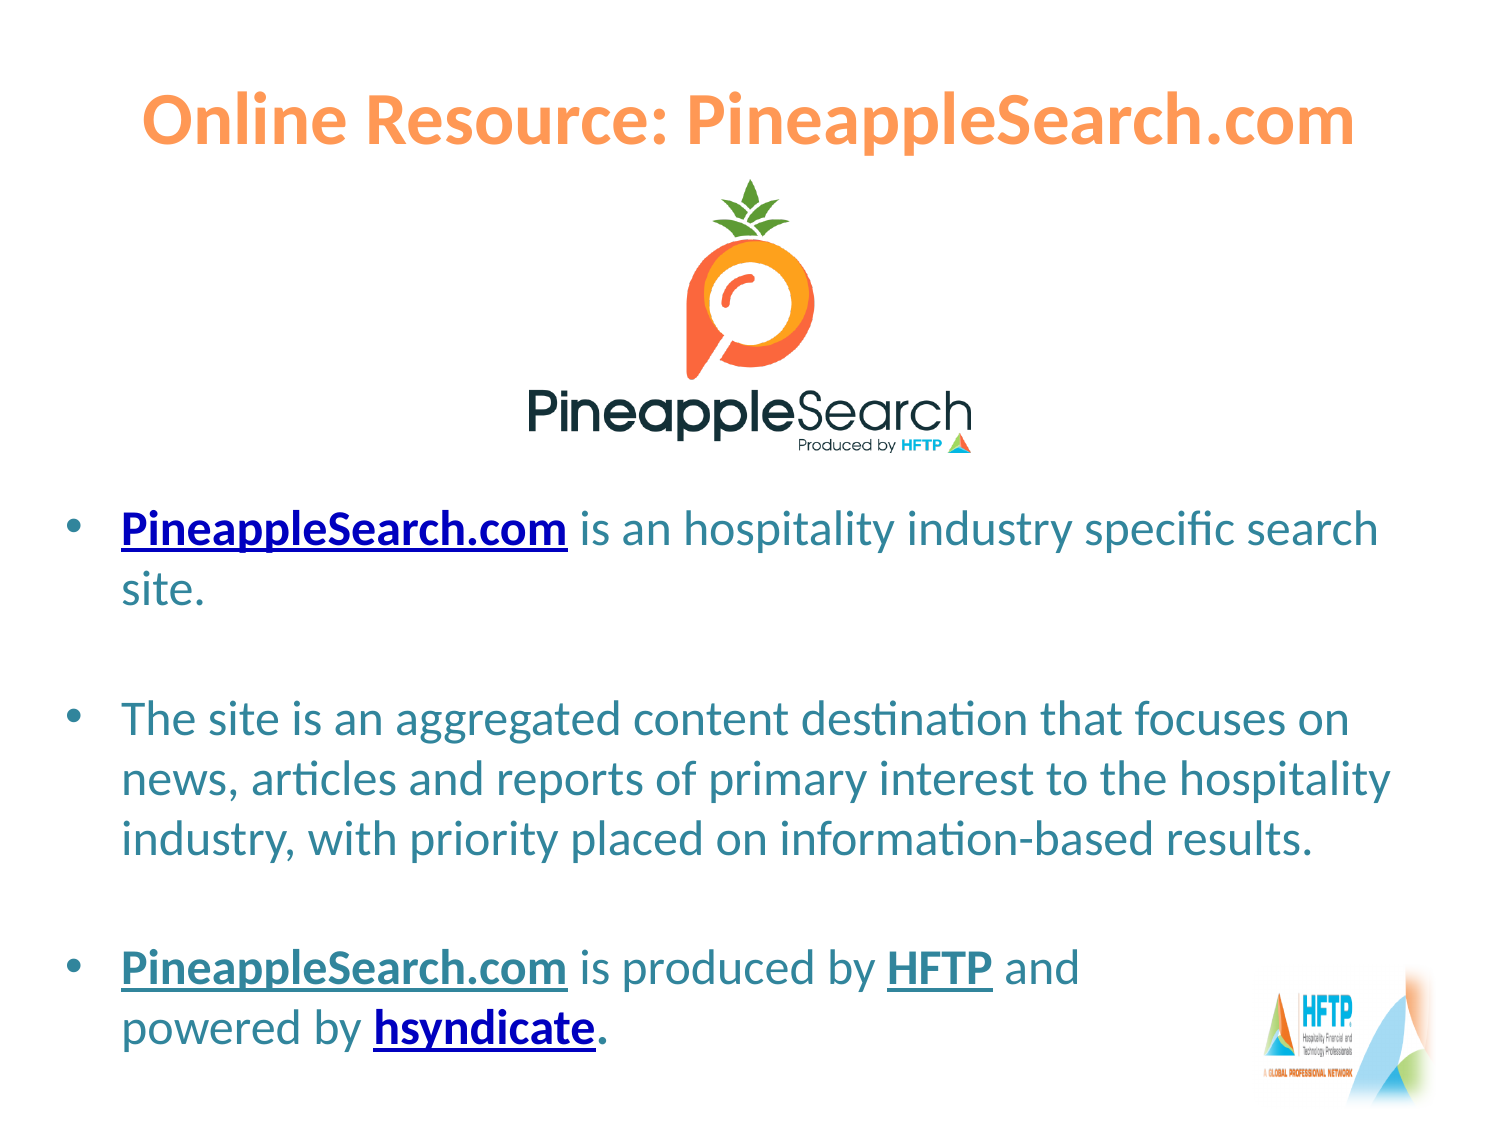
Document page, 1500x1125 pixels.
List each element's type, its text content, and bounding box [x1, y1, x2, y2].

picture [528, 179, 972, 453]
picture [1280, 1075, 1408, 1081]
list PineappleSearch.com is an hospitality industry specific search site. The site is an aggregated content destination that focuses on news, articles and reports of primary interest to the hospitality industry, with priority placed on information-based results. PineappleSearch.com is produced by HFTP and powered by hsyndicate. [50, 487, 1450, 1075]
text_box Online Resource: PineappleSearch.com [87, 62, 1413, 168]
